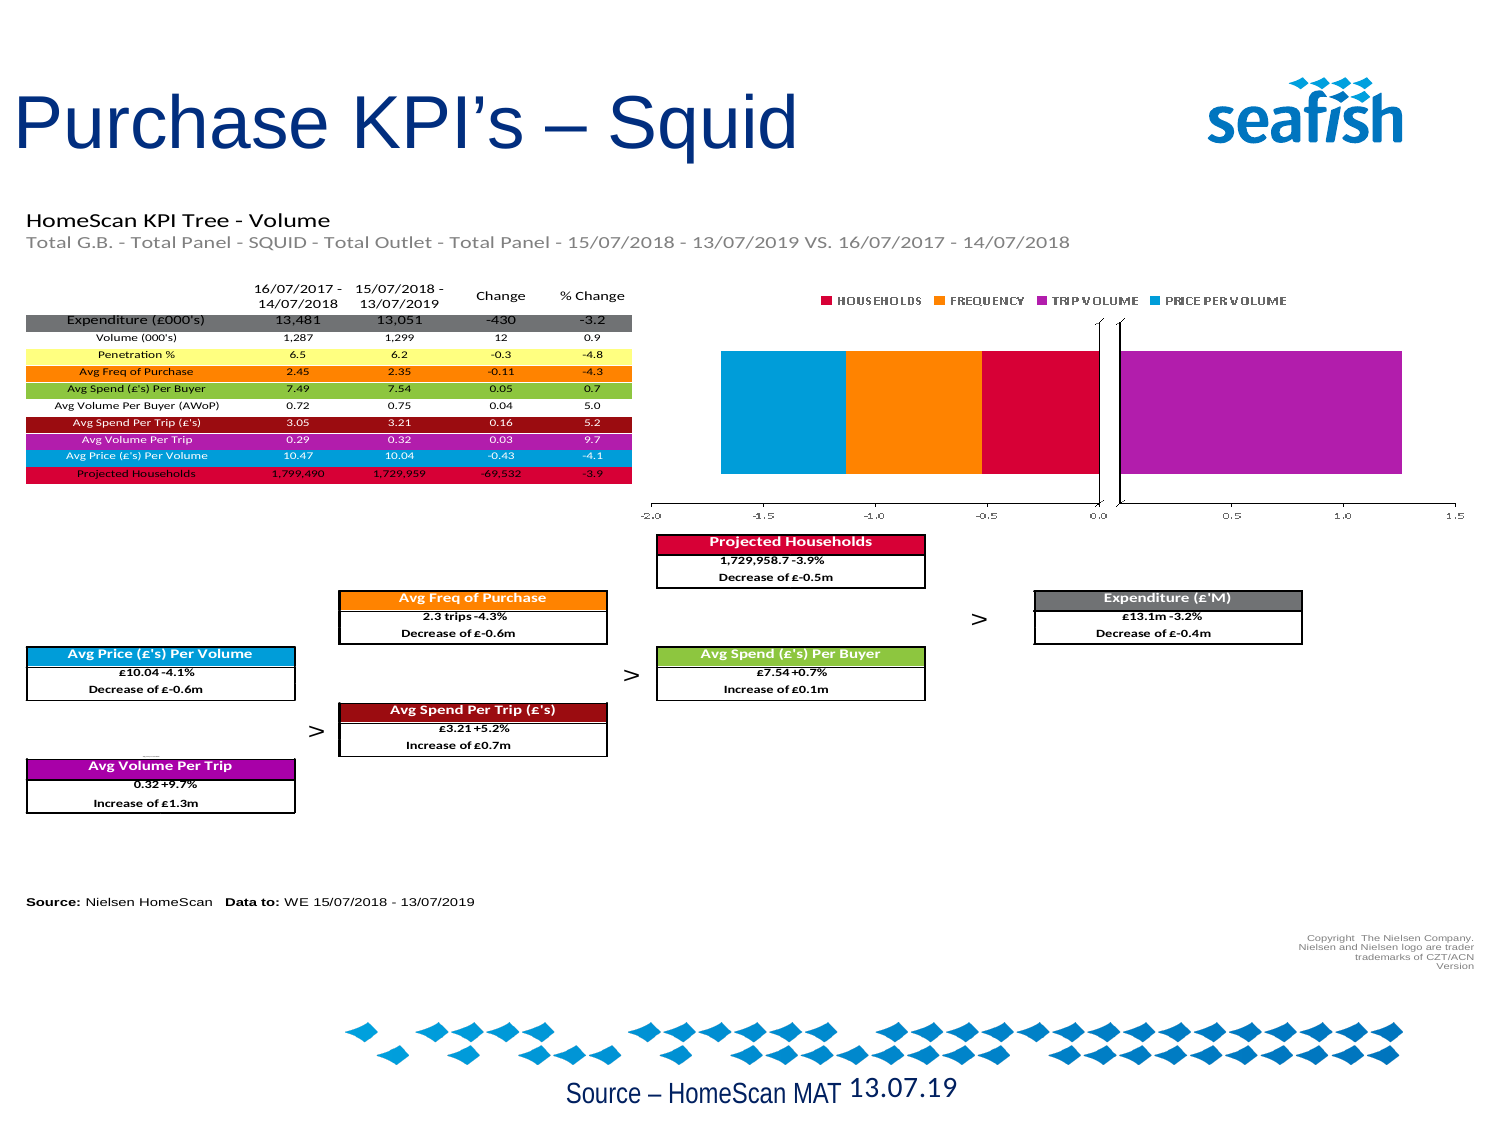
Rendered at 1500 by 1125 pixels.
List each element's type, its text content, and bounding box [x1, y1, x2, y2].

picture [842, 1072, 1001, 1114]
picture [345, 1022, 1403, 1065]
picture [0, 189, 1500, 996]
text_box Purchase KPI’s – Squid [0, 66, 1483, 177]
text_box Source – HomeScan MAT [0, 1067, 857, 1117]
